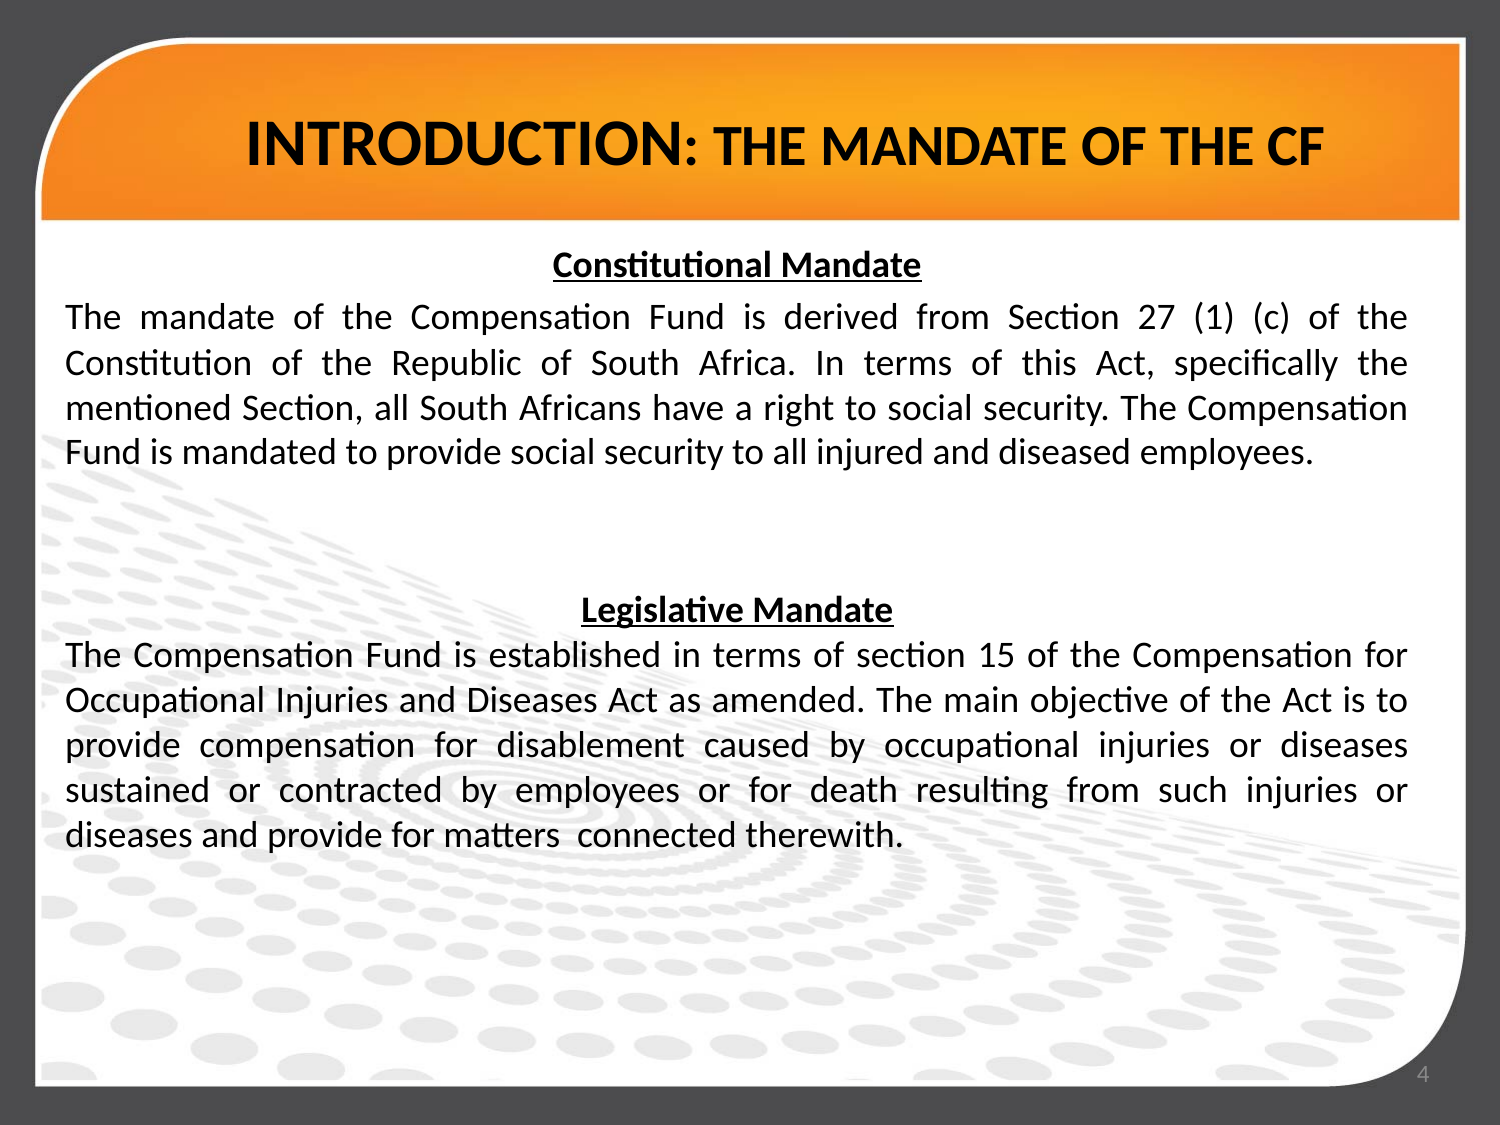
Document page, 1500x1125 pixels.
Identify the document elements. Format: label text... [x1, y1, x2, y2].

slide_number 4 [1094, 1042, 1445, 1103]
title INTRODUCTION: THE MANDATE OF THE CF [110, 45, 1461, 233]
list Constitutional Mandate The mandate of the Compensation Fund is derived from Section 27 (1) (c) of the Constitution of the Republic of South Africa. In terms of this Act, specifically the mentioned Section, all South Africans have a right to social security. The Compensation Fund is mandated to provide social security to all injured and diseased employees. Legislative Mandate The Compensation Fund is established in terms of section 15 of the Compensation for Occupational Injuries and Diseases Act as amended. The main objective of the Act is to provide compensation for disablement caused by occupational injuries or diseases sustained or contracted by employees or for death resulting from such injuries or diseases and provide for matters connected therewith. [50, 232, 1425, 1068]
picture [0, 0, 1500, 1125]
